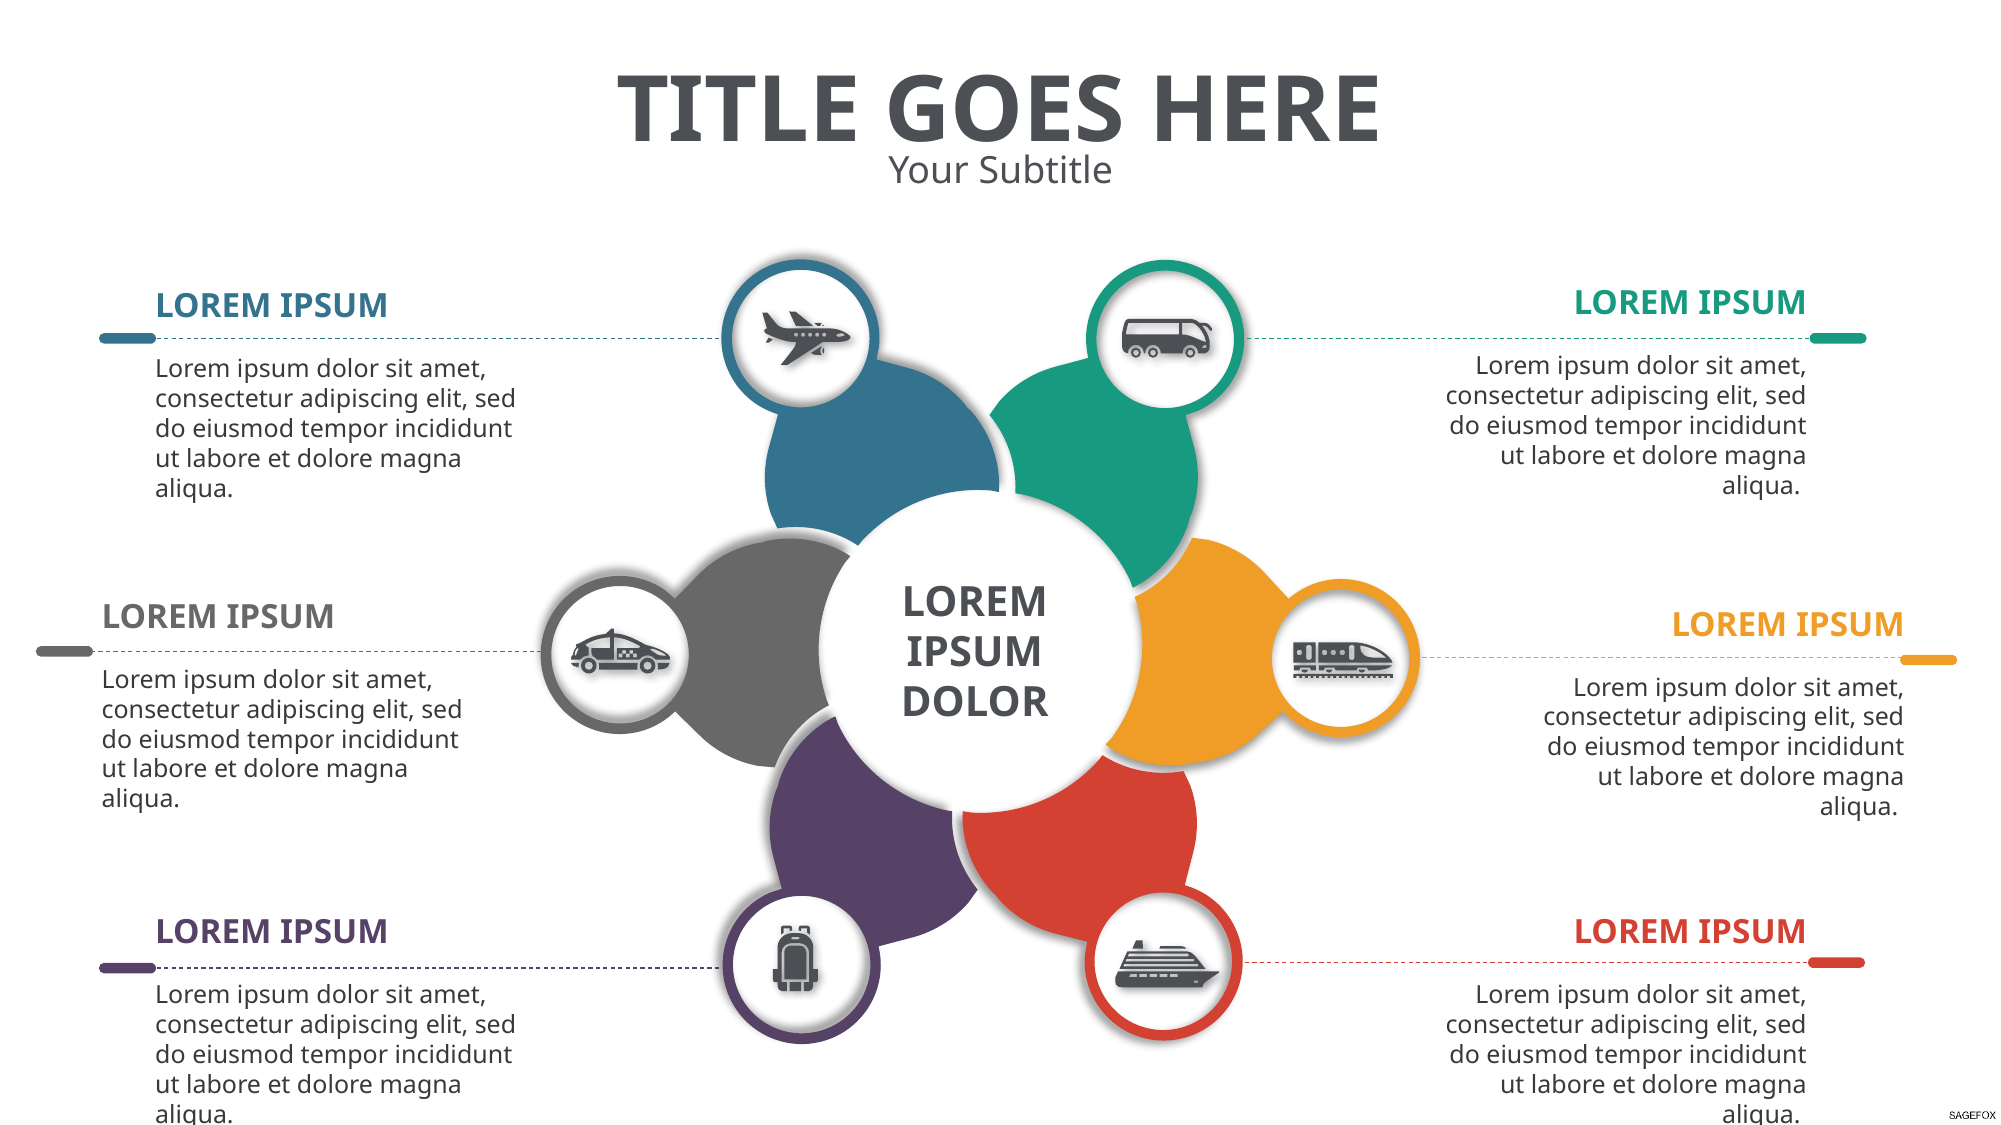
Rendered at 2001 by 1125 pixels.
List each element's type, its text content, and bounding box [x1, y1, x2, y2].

text_box LOREM IPSUM Lorem ipsum dolor sit amet, consectetur adipiscing elit, sed do eiusmod tempor incididunt ut labore et dolore magna aliqua. [1514, 595, 1920, 655]
text_box [720, 258, 1001, 548]
text_box [1132, 940, 1143, 949]
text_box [1244, 958, 1864, 967]
text_box [1130, 347, 1141, 358]
text_box [781, 925, 793, 935]
text_box [1119, 951, 1206, 969]
text_box LOREM IPSUM Lorem ipsum dolor sit amet, consectetur adipiscing elit, sed do eiusmod tempor incididunt ut labore et dolore magna aliqua. [140, 903, 546, 963]
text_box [1239, 334, 1866, 343]
text_box [571, 628, 670, 674]
text_box LOREM IPSUM Lorem ipsum dolor sit amet, consectetur adipiscing elit, sed do eiusmod tempor incididunt ut labore et dolore magna aliqua. [140, 343, 546, 510]
text_box LOREM IPSUM DOLOR [871, 567, 1079, 733]
text_box LOREM IPSUM Lorem ipsum dolor sit amet, consectetur adipiscing elit, sed do eiusmod tempor incididunt ut labore et dolore magna aliqua. [140, 973, 546, 1125]
text_box LOREM IPSUM Lorem ipsum dolor sit amet, consectetur adipiscing elit, sed do eiusmod tempor incididunt ut labore et dolore magna aliqua. [140, 276, 546, 334]
text_box [789, 311, 814, 326]
text_box [1147, 347, 1159, 358]
text_box LOREM IPSUM Lorem ipsum dolor sit amet, consectetur adipiscing elit, sed do eiusmod tempor incididunt ut labore et dolore magna aliqua. [86, 656, 492, 821]
text_box [1293, 665, 1393, 678]
text_box [772, 933, 818, 992]
text_box [961, 753, 1244, 1042]
text_box [721, 714, 980, 1046]
text_box LOREM IPSUM Lorem ipsum dolor sit amet, consectetur adipiscing elit, sed do eiusmod tempor incididunt ut labore et dolore magna aliqua. [1417, 343, 1822, 507]
text_box [1318, 642, 1393, 663]
text_box [1115, 971, 1220, 988]
text_box [539, 537, 852, 769]
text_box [1422, 655, 1957, 665]
text_box LOREM IPSUM Lorem ipsum dolor sit amet, consectetur adipiscing elit, sed do eiusmod tempor incididunt ut labore et dolore magna aliqua. [1417, 903, 1822, 958]
text_box LOREM IPSUM Lorem ipsum dolor sit amet, consectetur adipiscing elit, sed do eiusmod tempor incididunt ut labore et dolore magna aliqua. [1417, 967, 1822, 1125]
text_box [36, 647, 542, 656]
text_box [1122, 318, 1213, 354]
text_box [1104, 536, 1422, 767]
text_box LOREM IPSUM Lorem ipsum dolor sit amet, consectetur adipiscing elit, sed do eiusmod tempor incididunt ut labore et dolore magna aliqua. [1417, 273, 1822, 334]
text_box LOREM IPSUM Lorem ipsum dolor sit amet, consectetur adipiscing elit, sed do eiusmod tempor incididunt ut labore et dolore magna aliqua. [1514, 665, 1920, 829]
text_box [99, 963, 720, 973]
text_box [1185, 347, 1196, 358]
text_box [548, 42, 1452, 199]
text_box [988, 258, 1246, 590]
picture [1924, 1102, 2000, 1123]
text_box LOREM IPSUM Lorem ipsum dolor sit amet, consectetur adipiscing elit, sed do eiusmod tempor incididunt ut labore et dolore magna aliqua. [86, 587, 492, 647]
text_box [99, 334, 720, 343]
text_box [1293, 642, 1316, 663]
text_box [798, 925, 810, 935]
text_box [762, 312, 851, 366]
